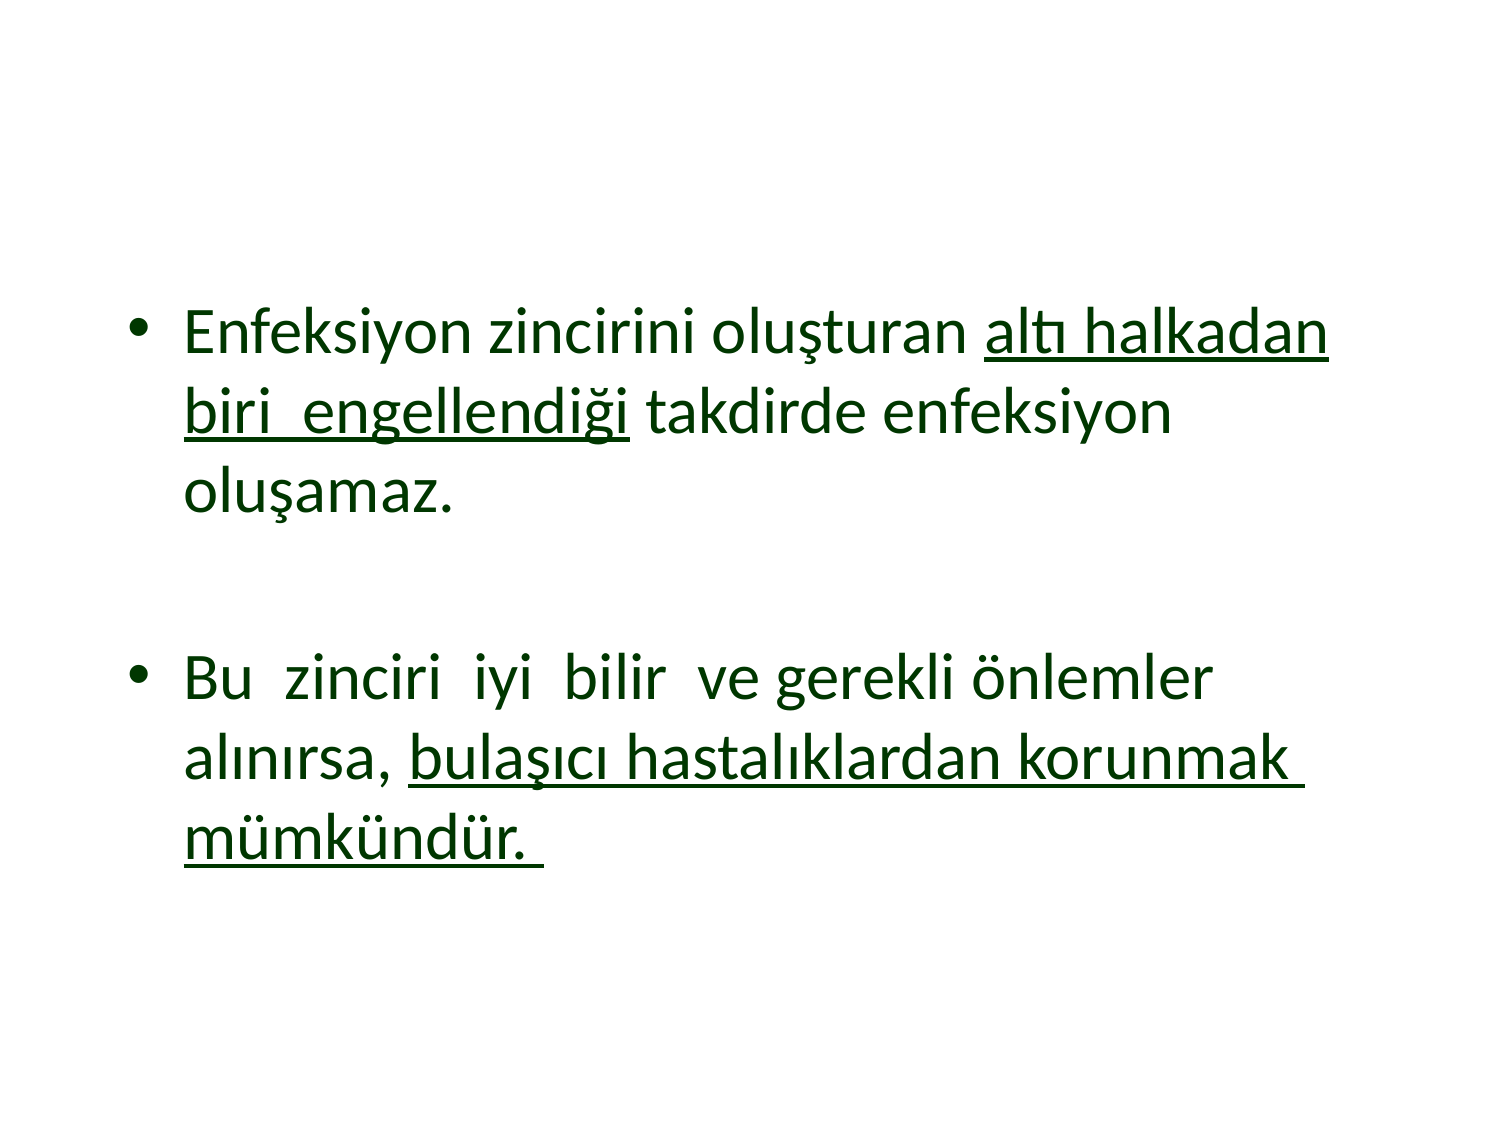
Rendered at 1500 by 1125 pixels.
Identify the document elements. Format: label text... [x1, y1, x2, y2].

list Enfeksiyon zincirini oluşturan altı halkadan biri engellendiği takdirde enfeksiyon oluşamaz. Bu zinciri iyi bilir ve gerekli önlemler alınırsa, bulaşıcı hastalıklardan korunmak mümkündür. [111, 278, 1388, 955]
